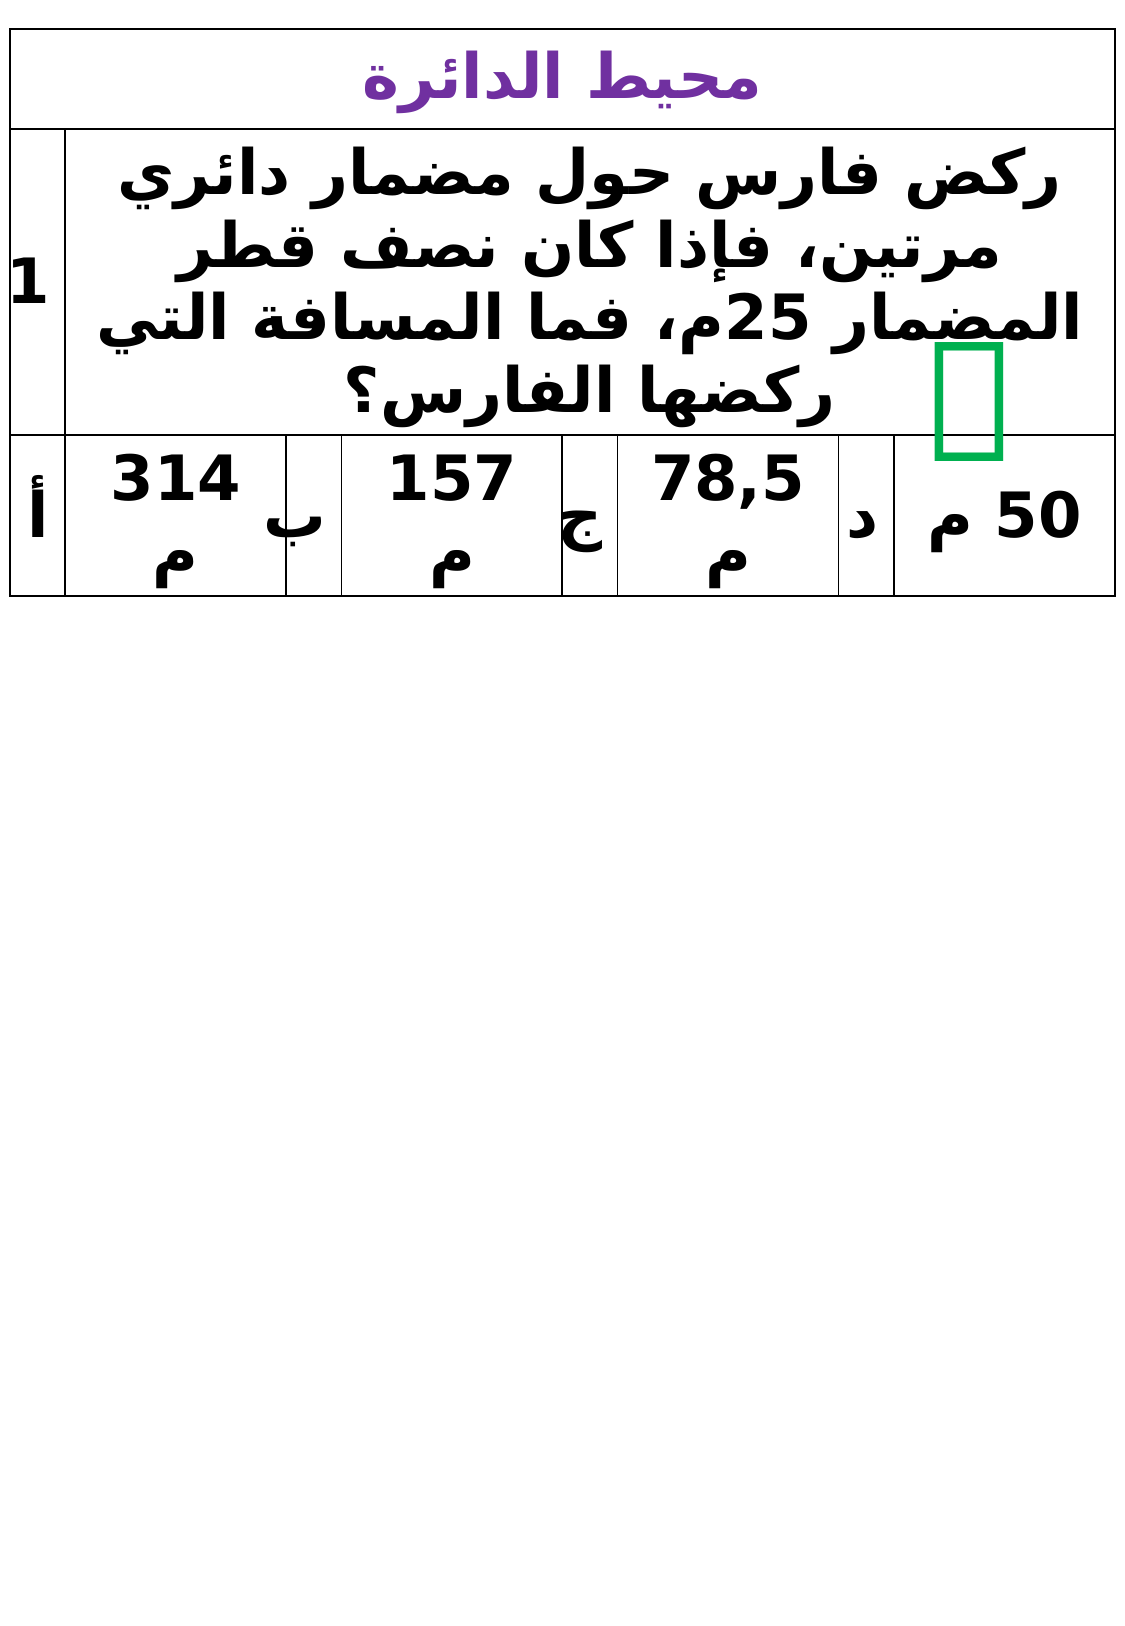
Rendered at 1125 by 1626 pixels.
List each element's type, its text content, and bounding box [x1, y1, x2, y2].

table_cell 1 [11, 130, 64, 434]
table_cell أ [11, 436, 64, 595]
table_cell ب [287, 436, 341, 595]
table_cell ركض فارس حول مضمار دائري مرتين، فإذا كان نصف قطر المضمار 25م، فما المسافة التي ركضها الفارس؟ [66, 130, 1114, 434]
text_box محيط الدائرة [347, 28, 778, 119]
text_box  [886, 287, 1054, 503]
table_header [11, 30, 1114, 128]
table_cell ج [563, 436, 617, 595]
table_cell 78,5 م [618, 436, 838, 595]
table_cell 314 م [66, 436, 285, 595]
table_cell 50 م [895, 436, 1114, 595]
table_cell د [839, 436, 893, 595]
table_cell 157 م [342, 436, 561, 595]
